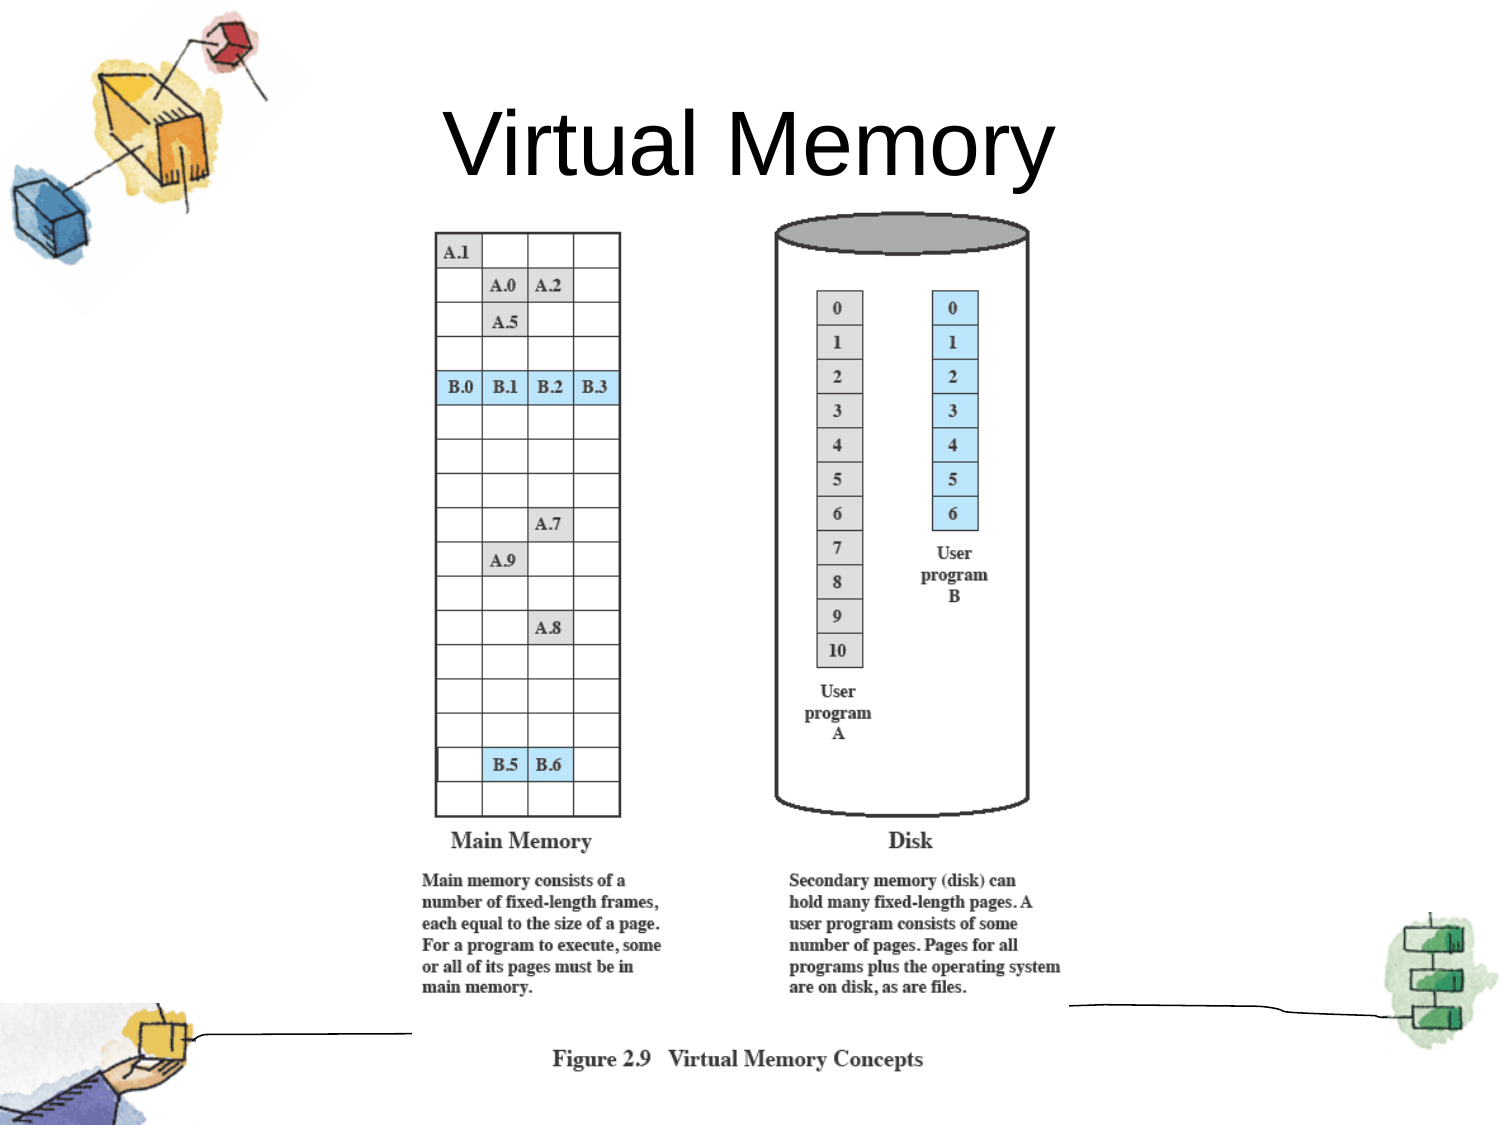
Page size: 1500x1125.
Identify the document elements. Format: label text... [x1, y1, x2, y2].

picture [1382, 912, 1500, 1050]
title Virtual Memory [74, 44, 1426, 233]
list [412, 199, 1069, 1088]
picture [114, 0, 274, 44]
picture [0, 85, 167, 316]
picture [0, 1003, 196, 1125]
